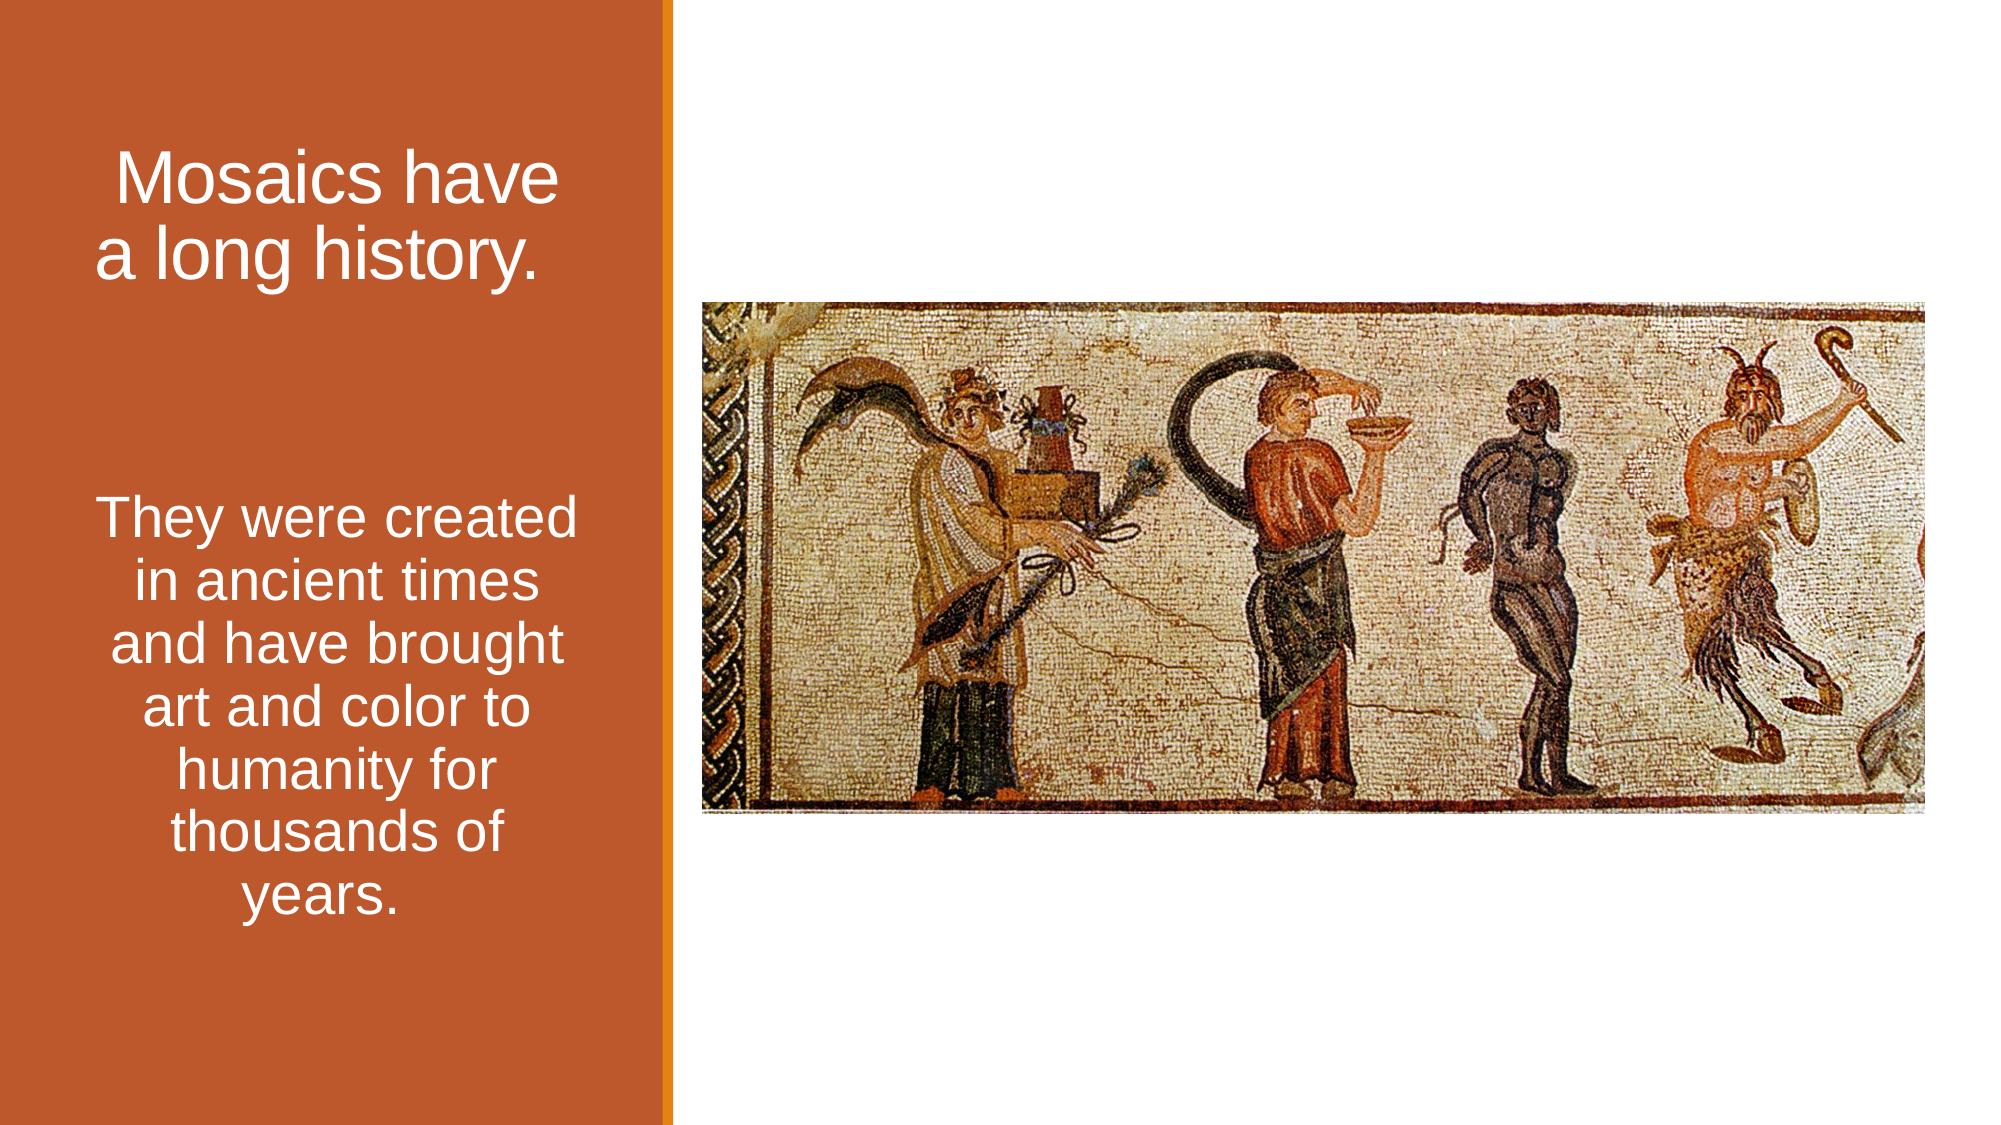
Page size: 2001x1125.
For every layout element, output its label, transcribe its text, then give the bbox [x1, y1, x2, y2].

list They were created in ancient times and have brought art and color to humanity for thousands of years. [75, 479, 600, 1035]
picture [701, 302, 1926, 815]
title Mosaics have a long history. [75, 97, 600, 303]
